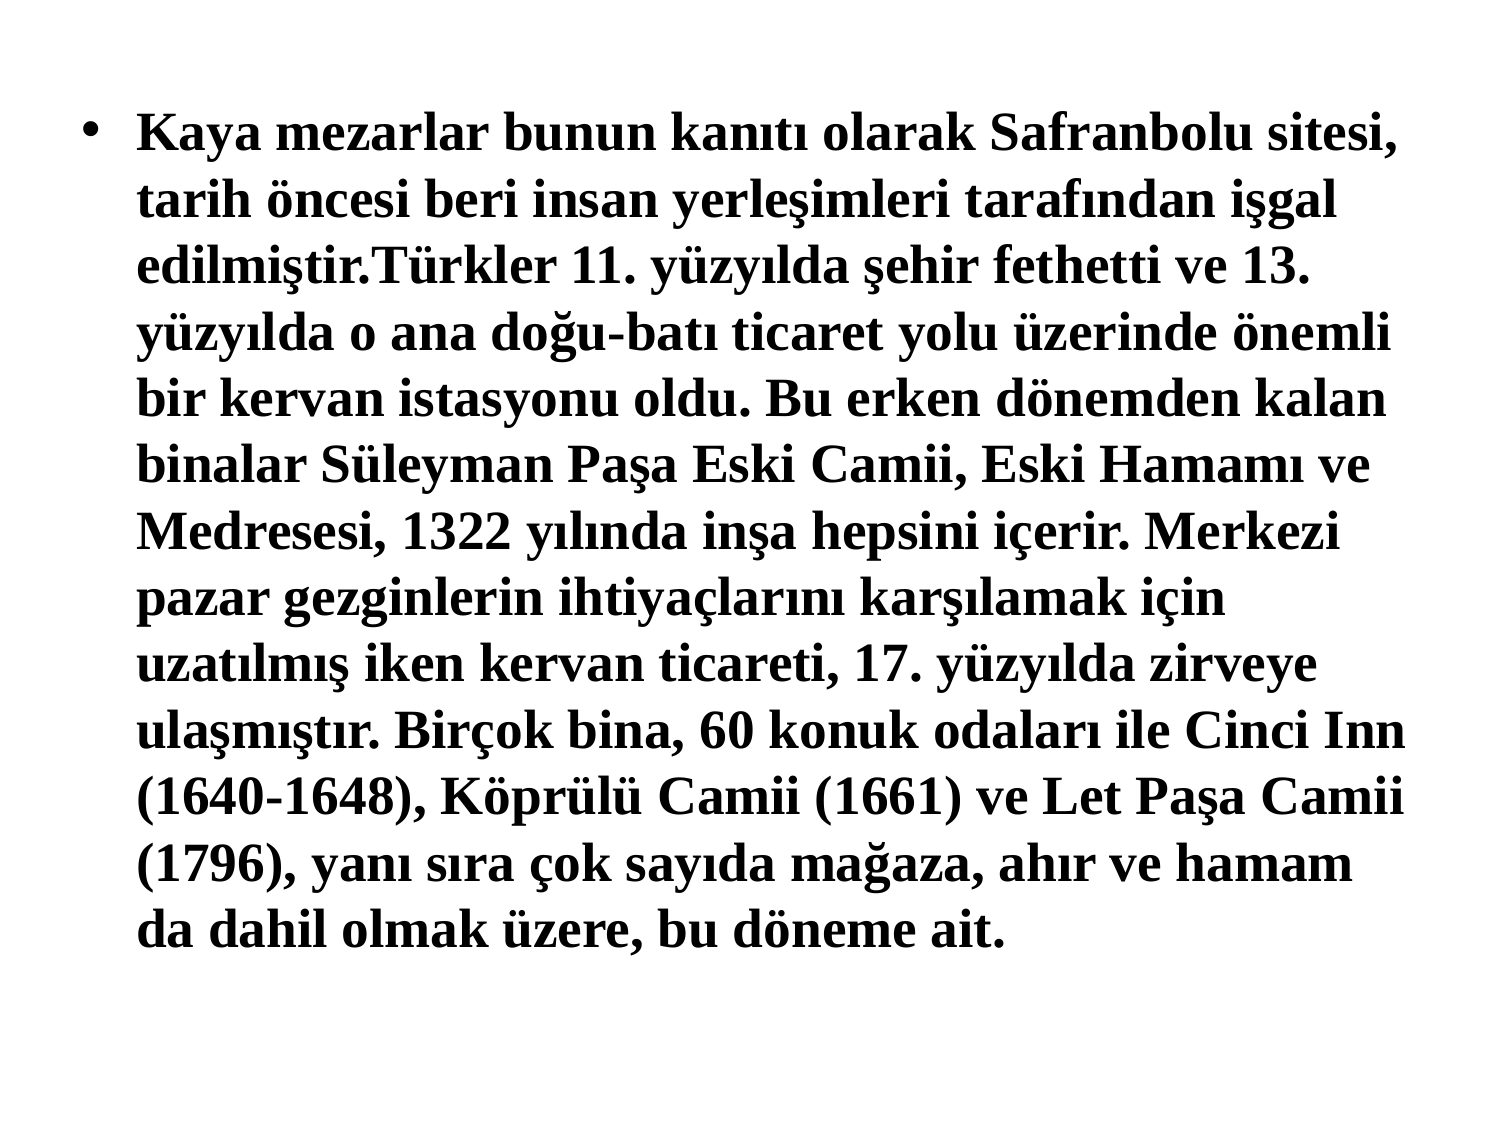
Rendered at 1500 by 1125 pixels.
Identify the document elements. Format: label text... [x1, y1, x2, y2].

list Kaya mezarlar bunun kanıtı olarak Safranbolu sitesi, tarih öncesi beri insan yerleşimleri tarafından işgal edilmiştir.Türkler 11. yüzyılda şehir fethetti ve 13. yüzyılda o ana doğu-batı ticaret yolu üzerinde önemli bir kervan istasyonu oldu. Bu erken dönemden kalan binalar Süleyman Paşa Eski Camii, Eski Hamamı ve Medresesi, 1322 yılında inşa hepsini içerir. Merkezi pazar gezginlerin ihtiyaçlarını karşılamak için uzatılmış iken kervan ticareti, 17. yüzyılda zirveye ulaşmıştır. Birçok bina, 60 konuk odaları ile Cinci Inn (1640-1648), Köprülü Camii (1661) ve Let Paşa Camii (1796), yanı sıra çok sayıda mağaza, ahır ve hamam da dahil olmak üzere, bu döneme ait. [66, 87, 1425, 1038]
